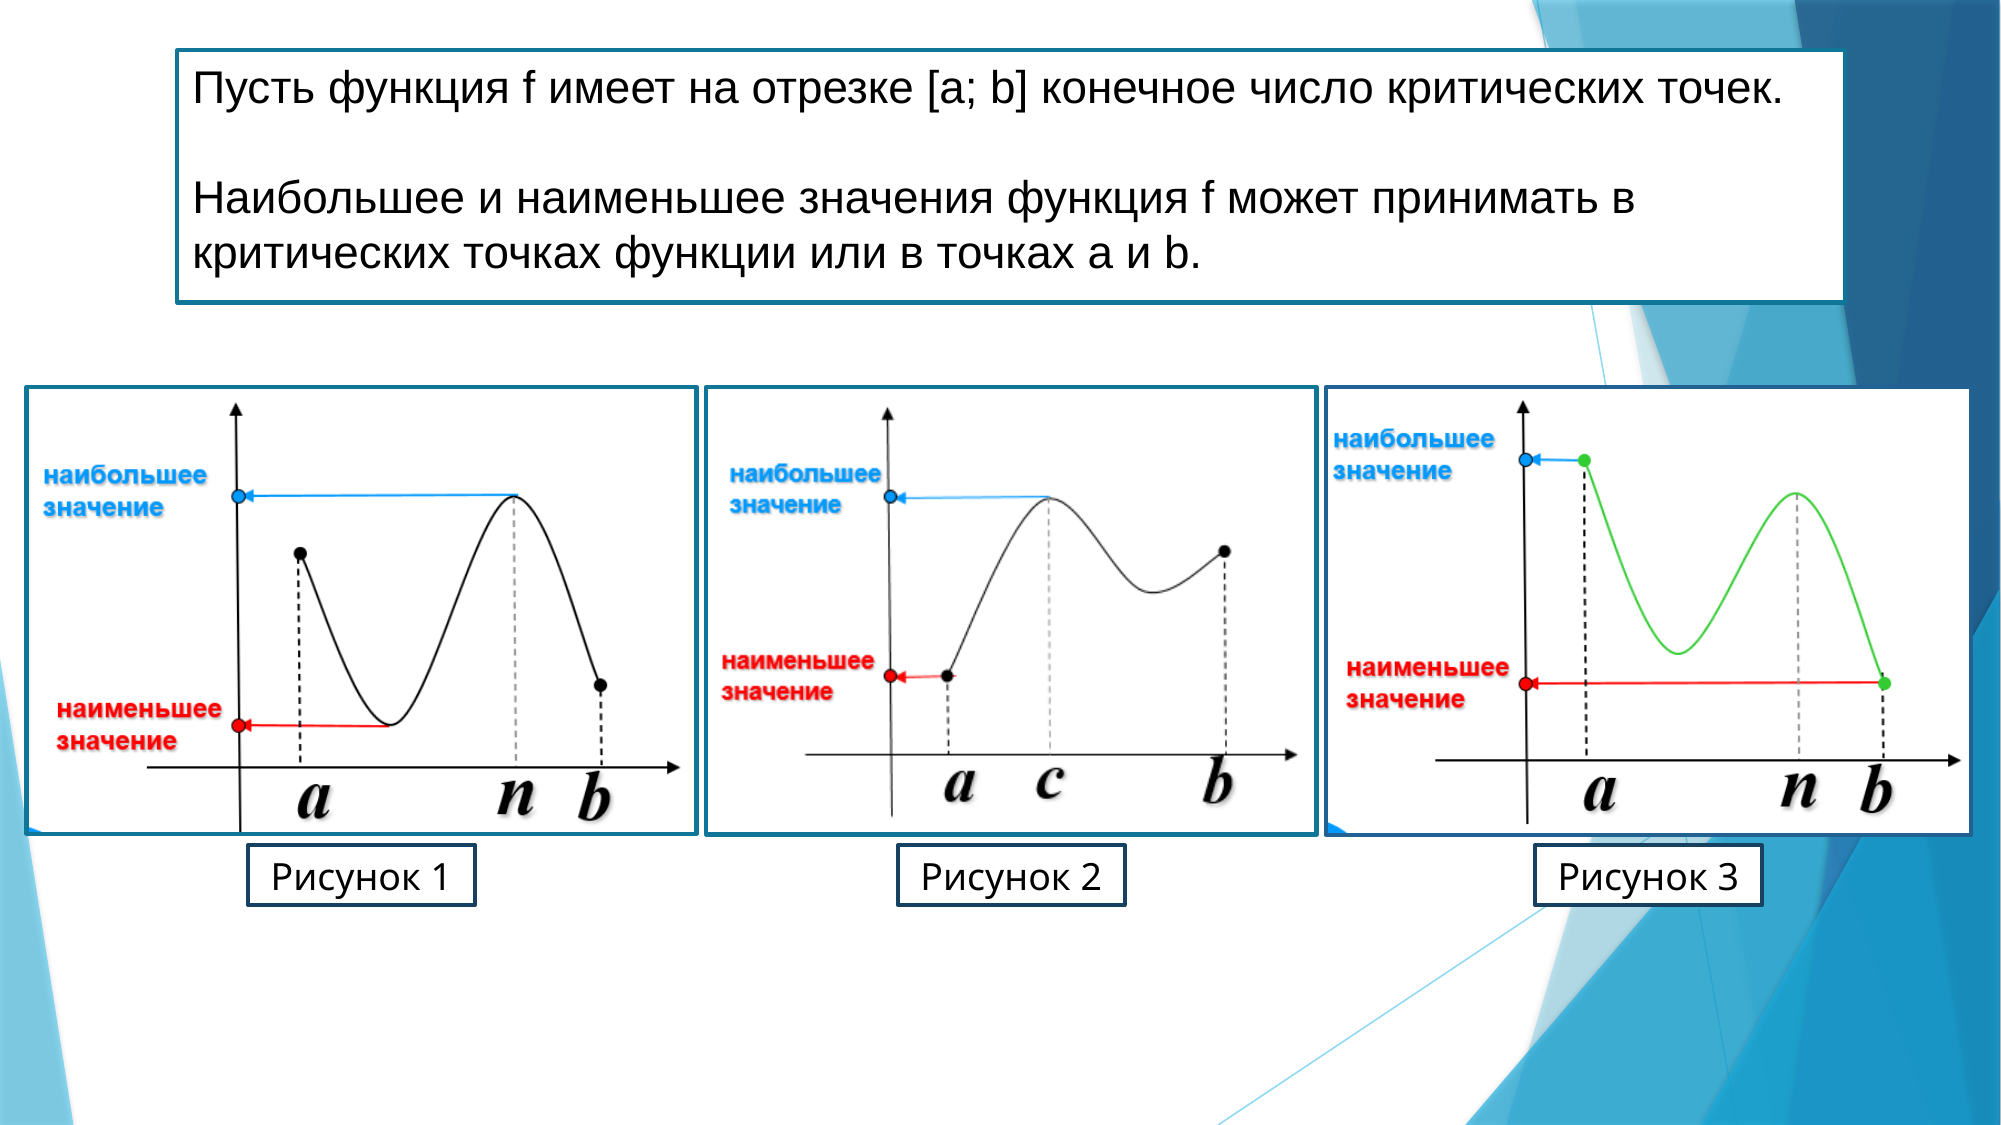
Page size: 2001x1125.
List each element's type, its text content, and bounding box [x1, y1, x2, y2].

text_box Рисунок 2 [897, 845, 1125, 905]
text_box Рисунок 3 [1535, 845, 1762, 905]
picture [1327, 388, 1969, 834]
title Пусть функция f имеет на отрезке [а; b] конечное число критических точек. Наибольшее и наименьшее значения функция f может принимать в критических точках функции или в точках а и b. [177, 50, 1846, 303]
picture [28, 388, 695, 833]
text_box Рисунок 1 [248, 845, 475, 905]
picture [707, 388, 1315, 833]
